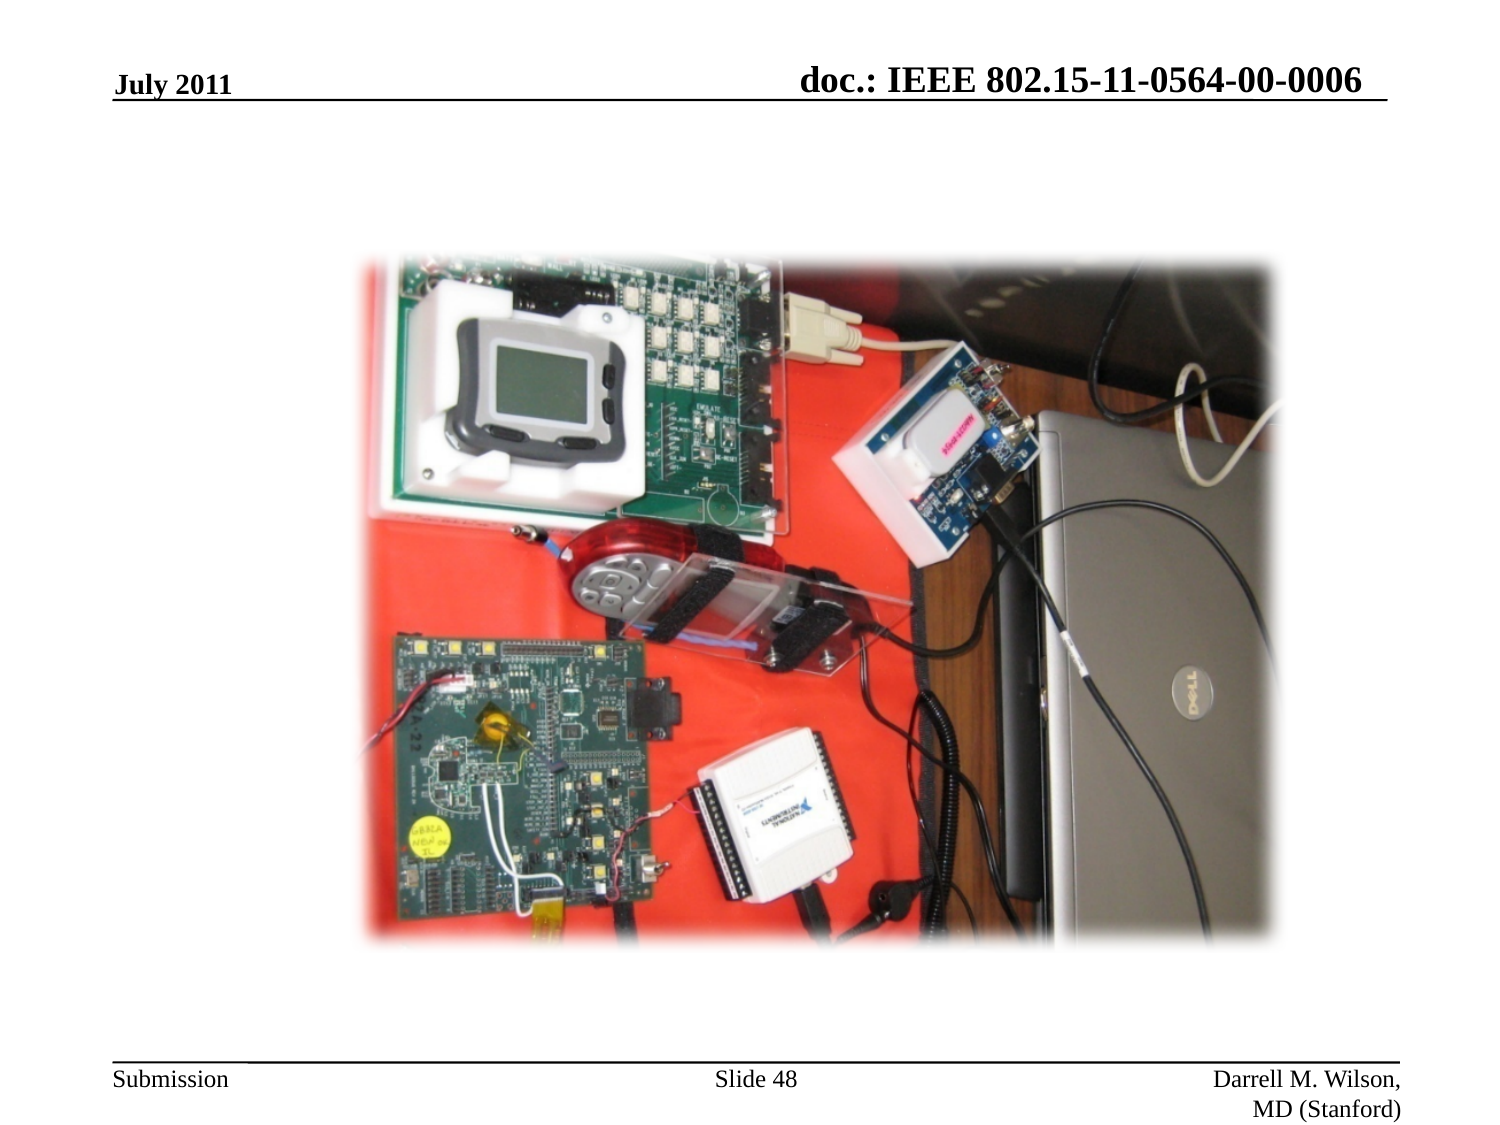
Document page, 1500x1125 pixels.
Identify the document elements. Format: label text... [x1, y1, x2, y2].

picture [349, 249, 1288, 954]
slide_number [114, 54, 272, 101]
footer Darrell M. Wilson, MD (Stanford) [1189, 1061, 1402, 1093]
slide_number Slide 48 [712, 1061, 800, 1093]
